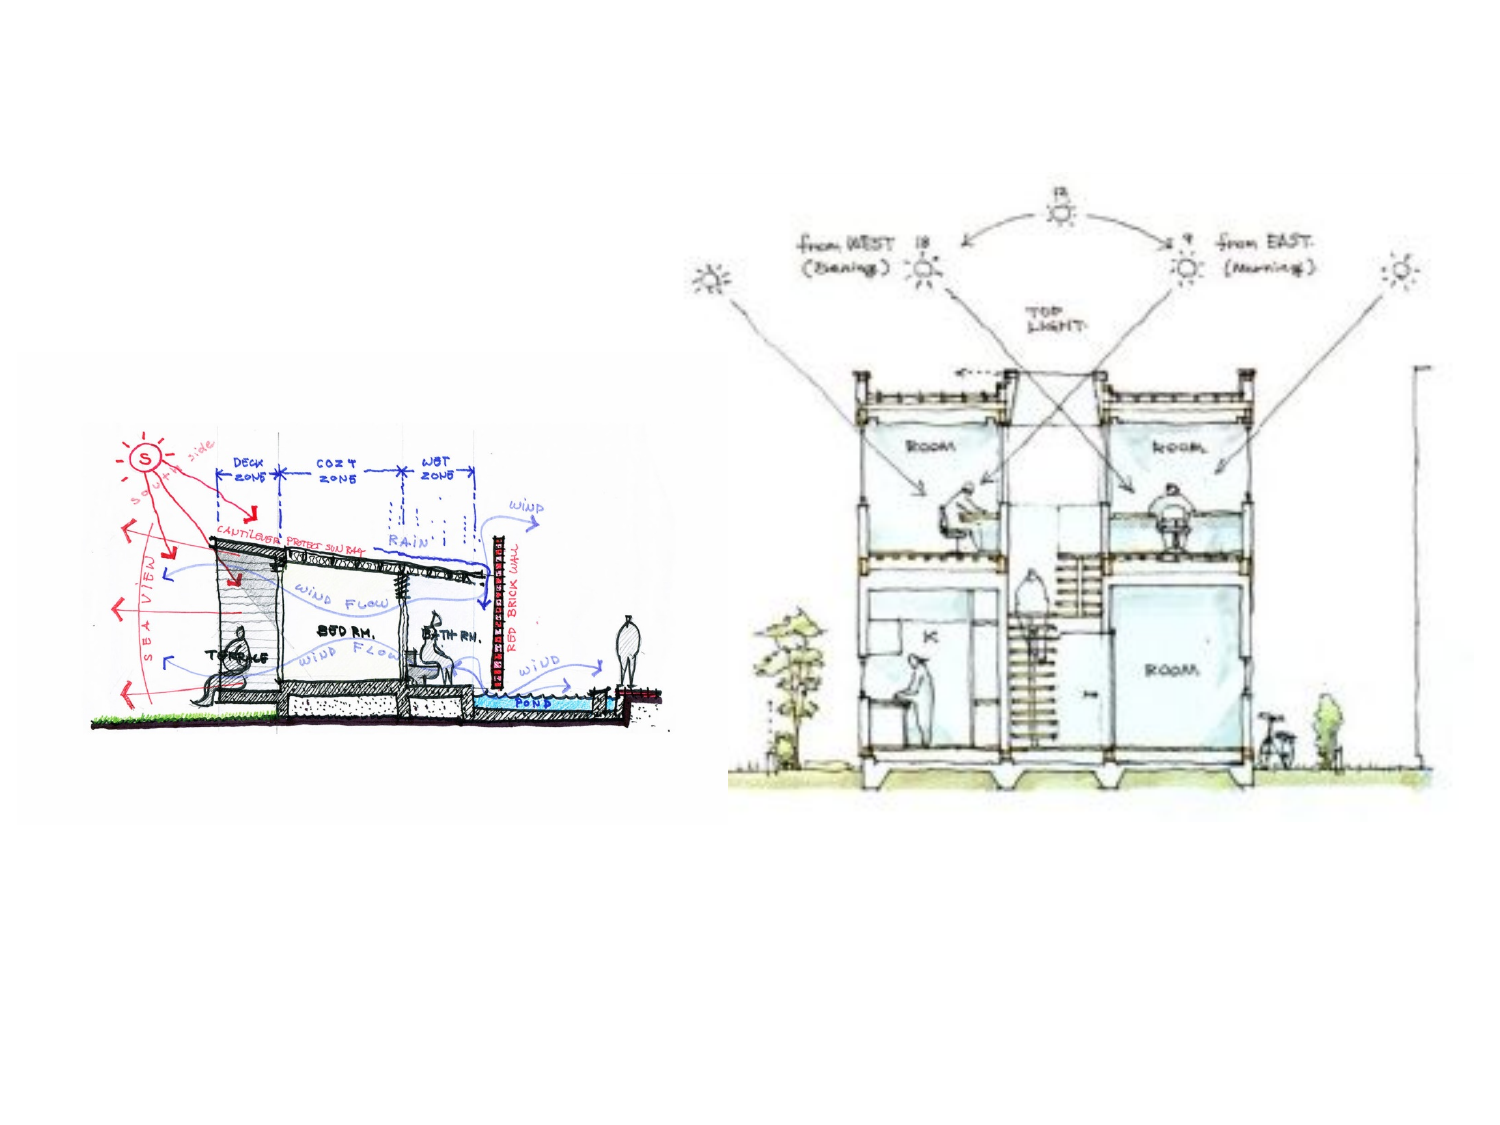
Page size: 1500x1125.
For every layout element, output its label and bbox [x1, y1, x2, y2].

picture [17, 172, 1474, 825]
